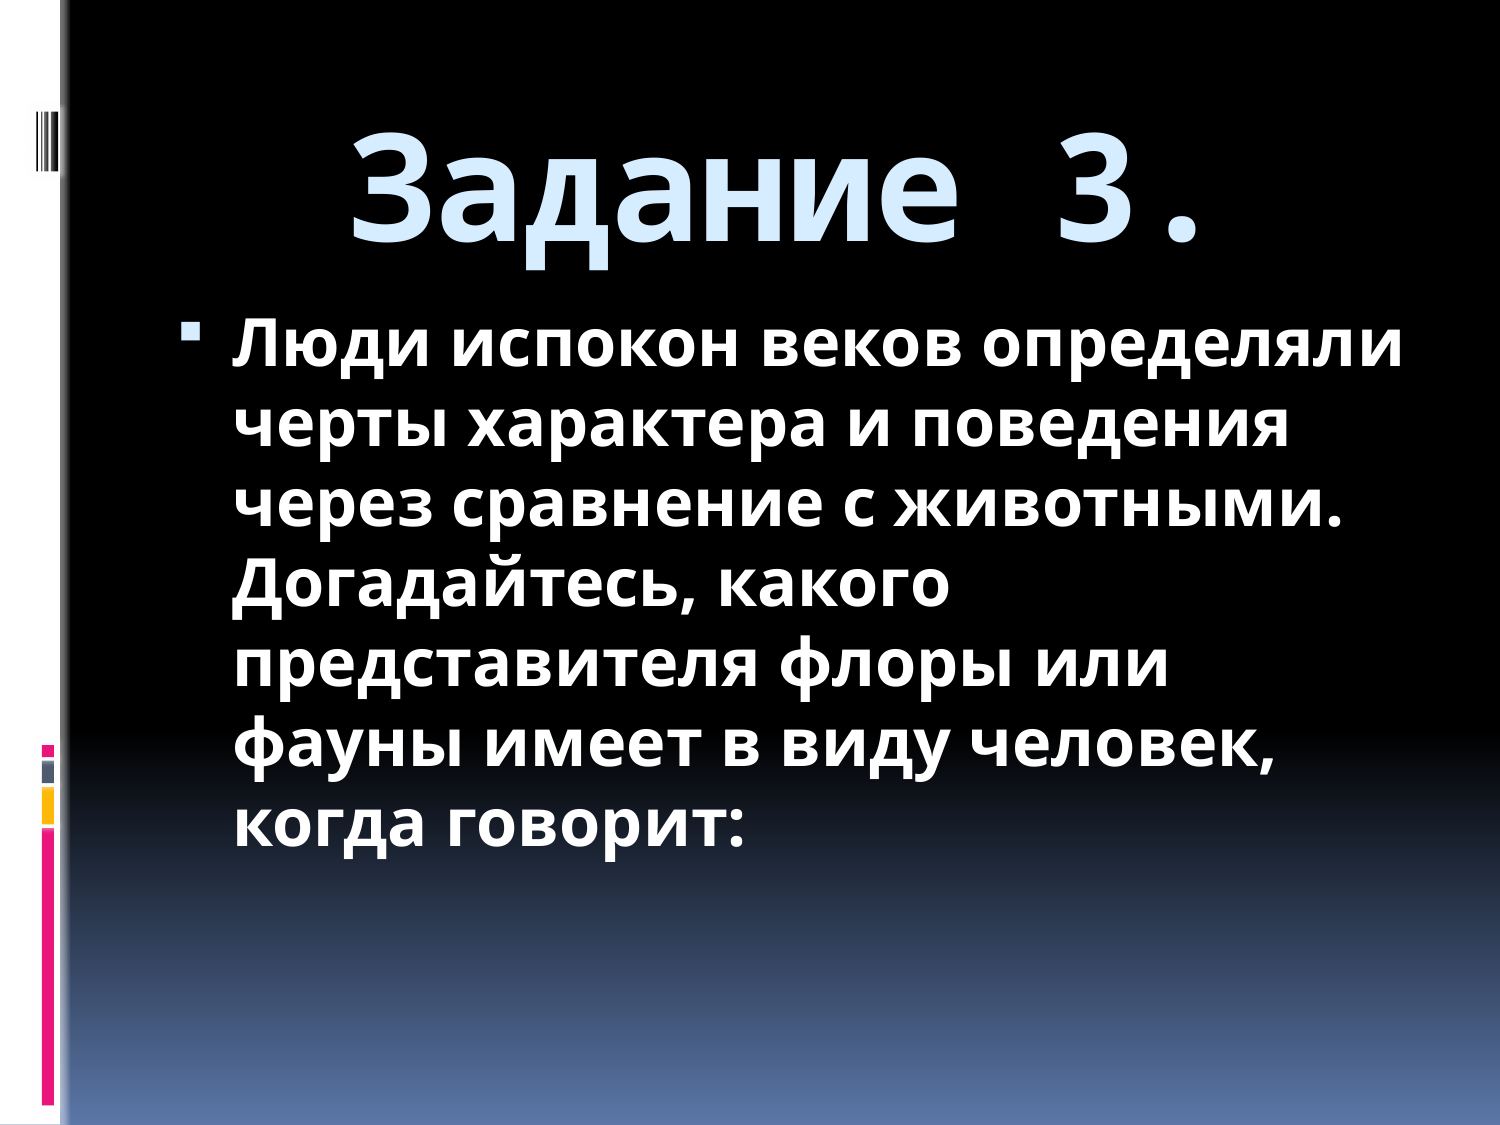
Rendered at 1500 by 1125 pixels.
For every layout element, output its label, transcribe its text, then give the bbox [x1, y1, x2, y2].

list Люди испокон веков определяли черты характера и поведения через сравнение с животными. Догадайтесь, какого представителя флоры или фауны имеет в виду человек, когда говорит: [150, 292, 1425, 1043]
title Задание 3. [150, 83, 1425, 234]
